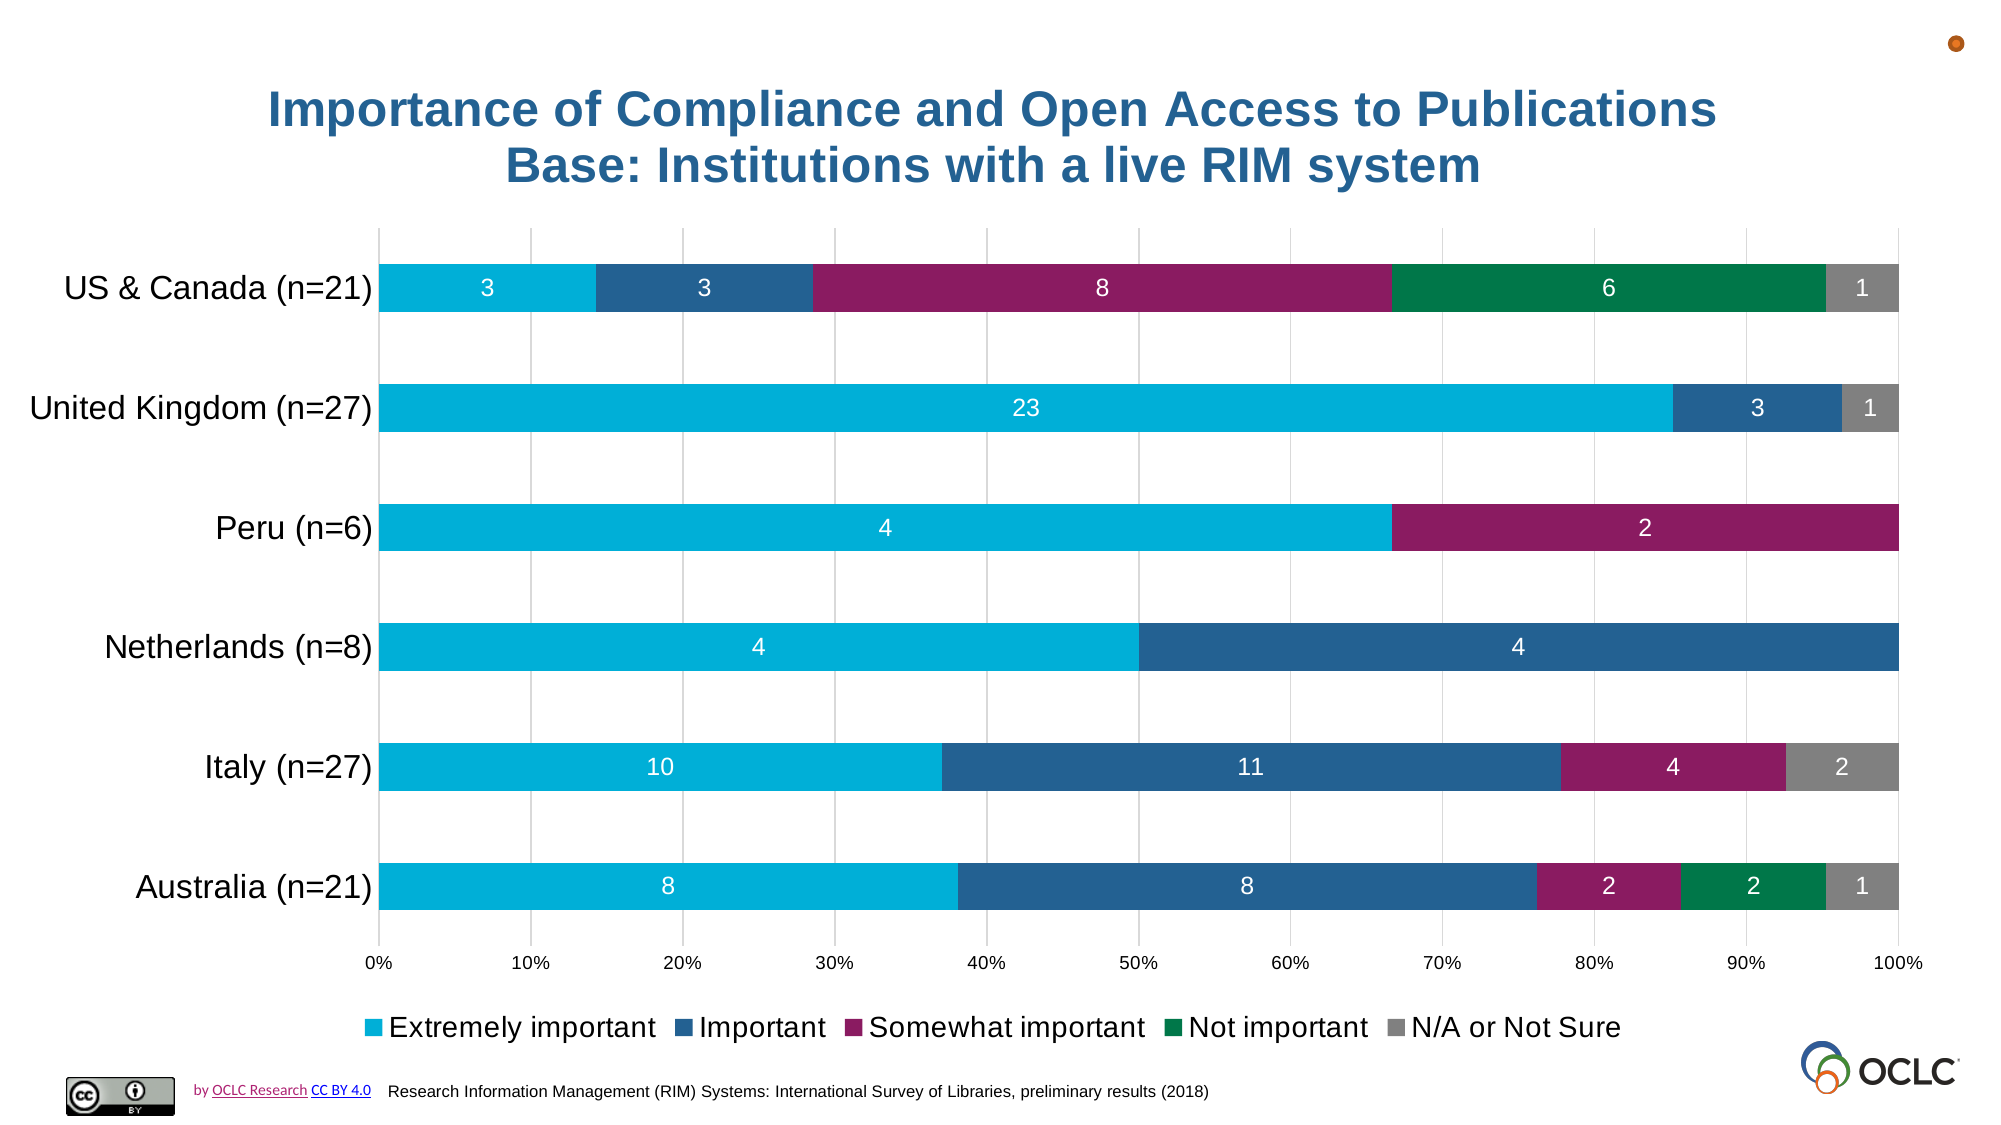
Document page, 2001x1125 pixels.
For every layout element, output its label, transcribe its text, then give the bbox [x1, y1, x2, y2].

text_box Research Information Management (RIM) Systems: International Survey of Libraries, preliminary results (2018) [372, 1073, 1280, 1109]
text_box by OCLC Research CC BY 4.0 [174, 1072, 438, 1125]
chart [24, 37, 1963, 1051]
picture [66, 1077, 176, 1116]
picture [1801, 1051, 1960, 1094]
